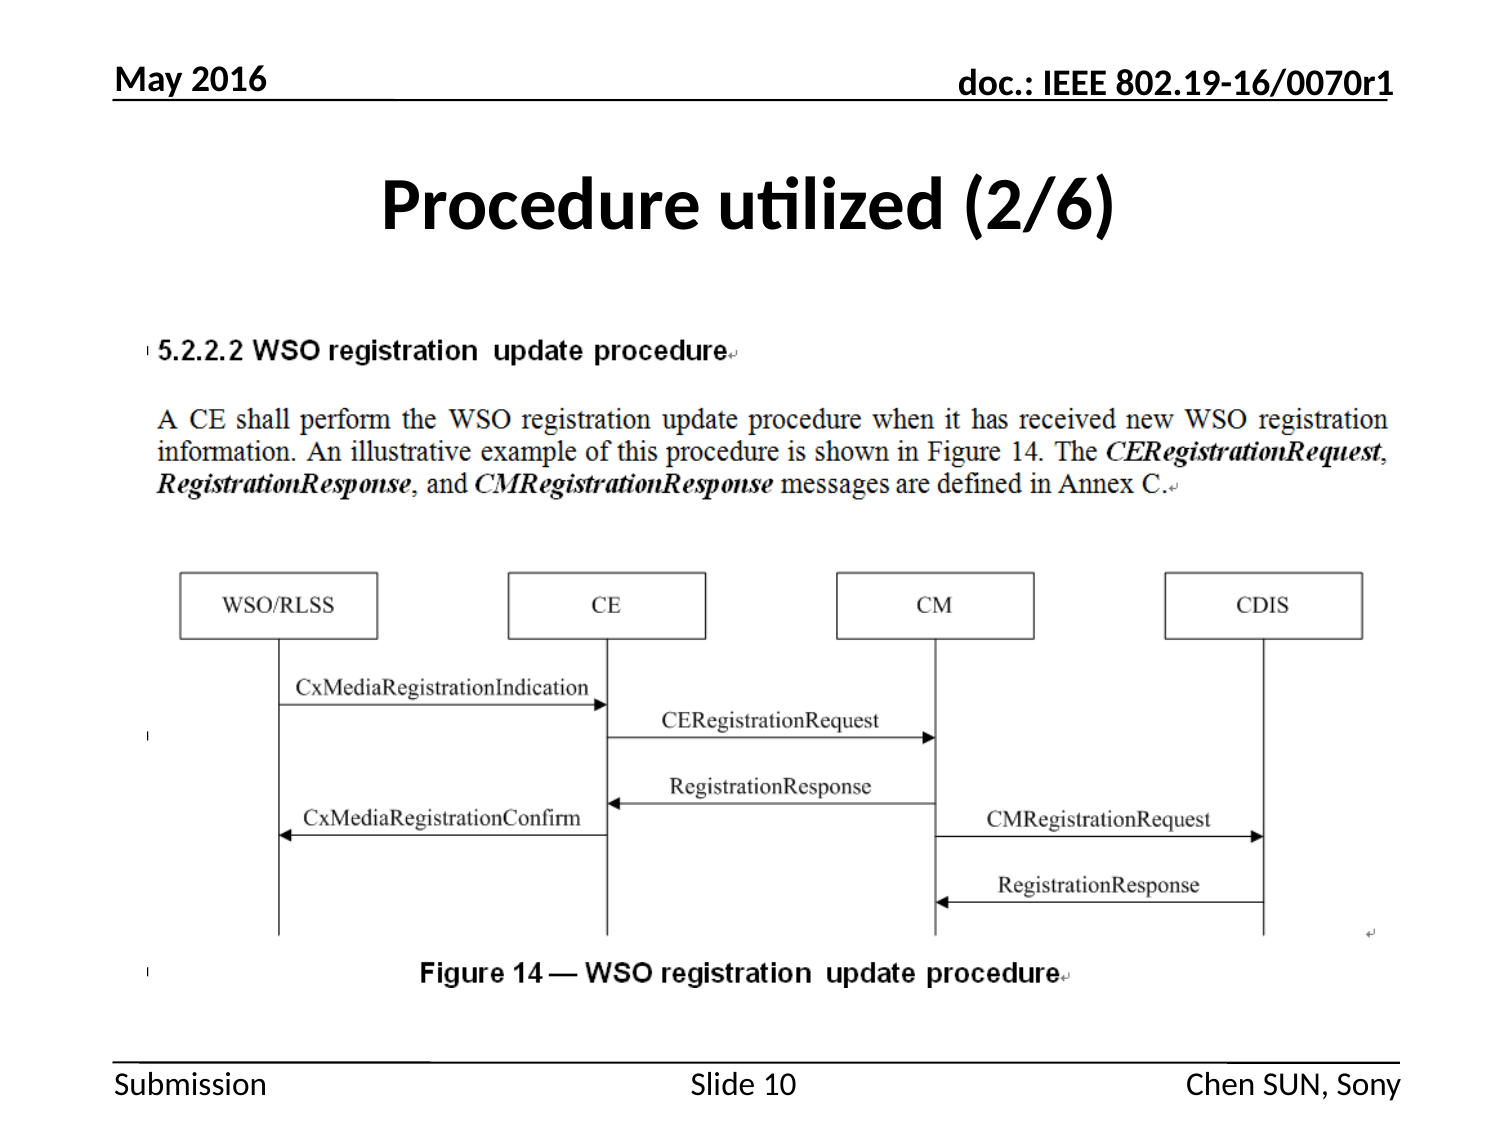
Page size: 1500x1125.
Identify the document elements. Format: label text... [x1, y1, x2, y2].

picture [147, 314, 1406, 988]
title Procedure utilized (2/6) [112, 112, 1388, 288]
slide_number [114, 54, 423, 100]
slide_number Slide 10 [687, 1061, 800, 1123]
footer Chen SUN, Sony [878, 1061, 1402, 1101]
